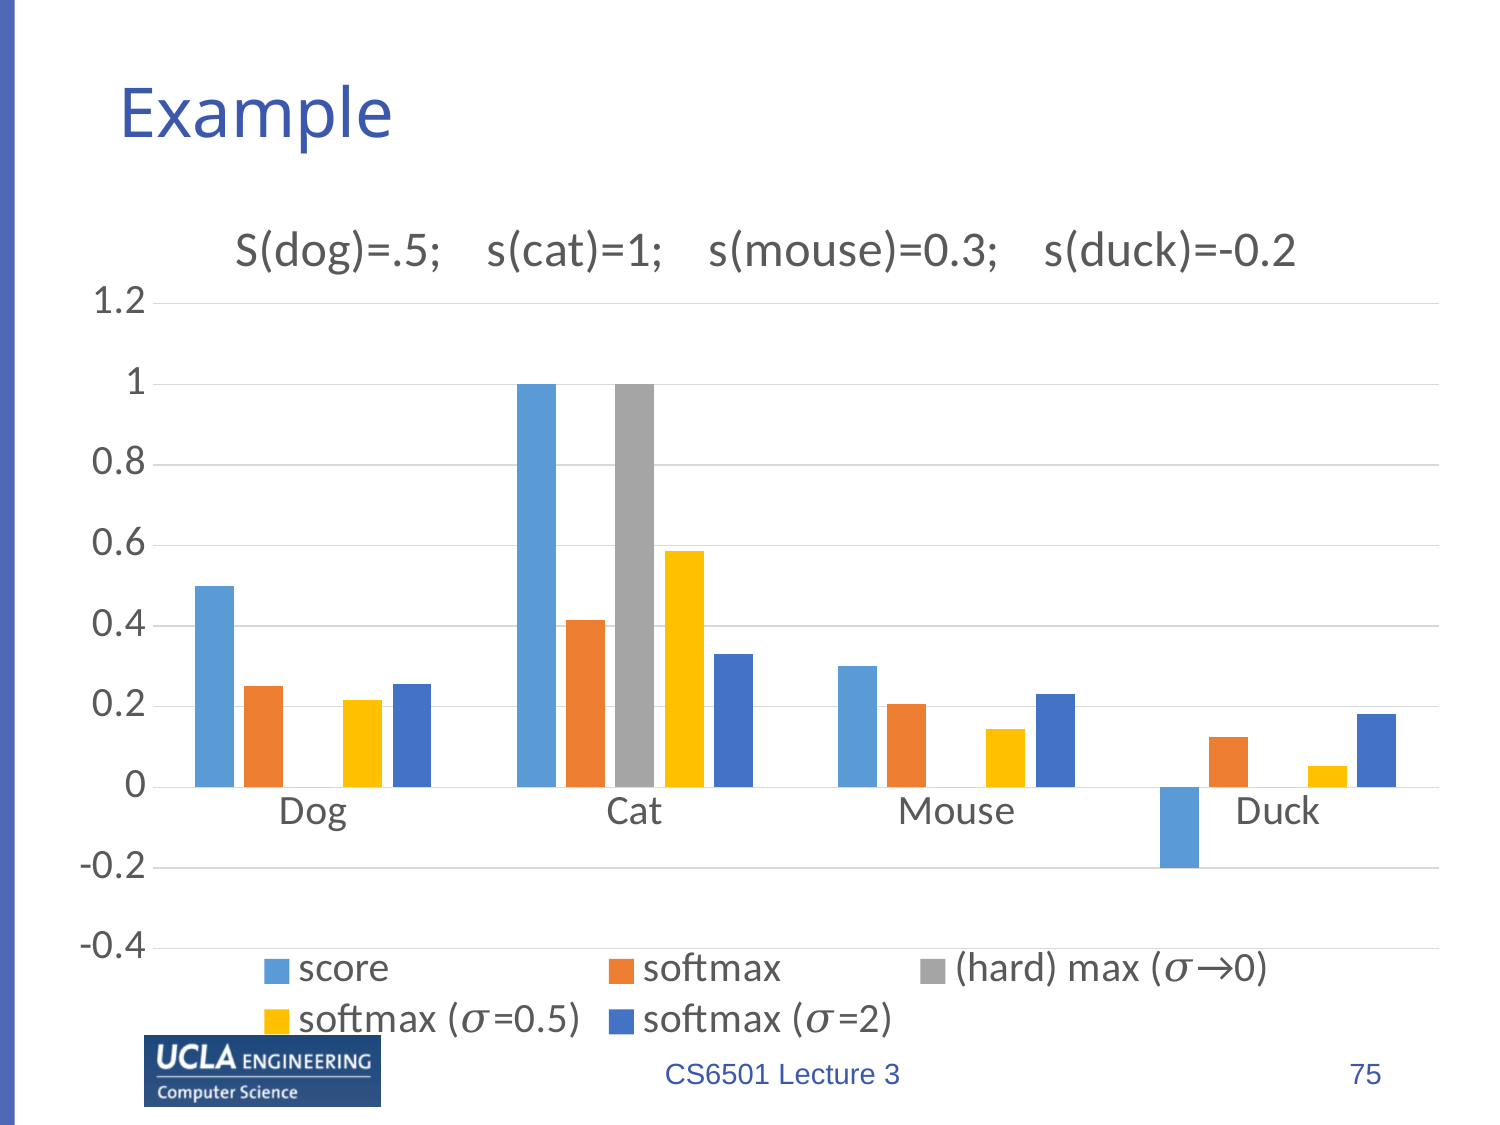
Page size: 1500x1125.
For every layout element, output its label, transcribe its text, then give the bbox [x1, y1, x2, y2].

title Example [103, 59, 1397, 171]
slide_number 75 [1177, 1052, 1397, 1103]
chart [62, 188, 1471, 1052]
footer CS6501 Lecture 3 [496, 1052, 1069, 1103]
picture [144, 1052, 381, 1107]
